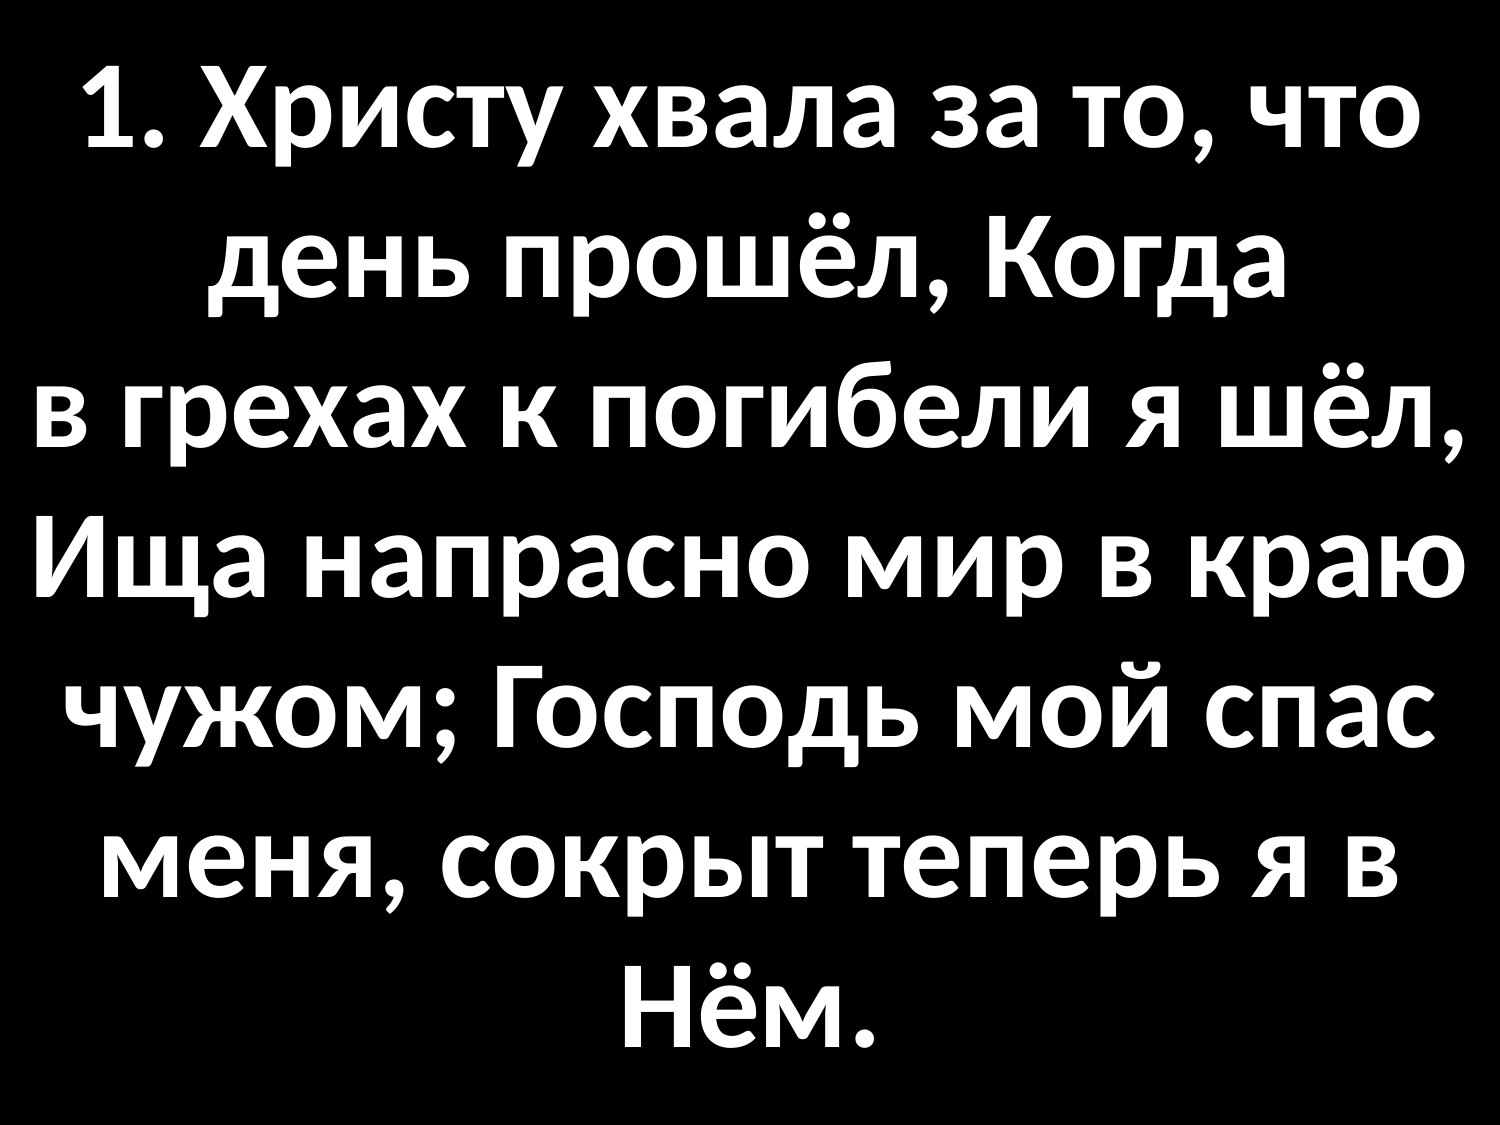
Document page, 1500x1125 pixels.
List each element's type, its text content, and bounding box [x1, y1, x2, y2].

title 1. Христу хвала за то, что день прошёл, Когда в грехах к погибели я шёл, Ища напрасно мир в краю чужом; Господь мой спас меня, сокрыт теперь я в Нём. [0, 426, 1500, 668]
